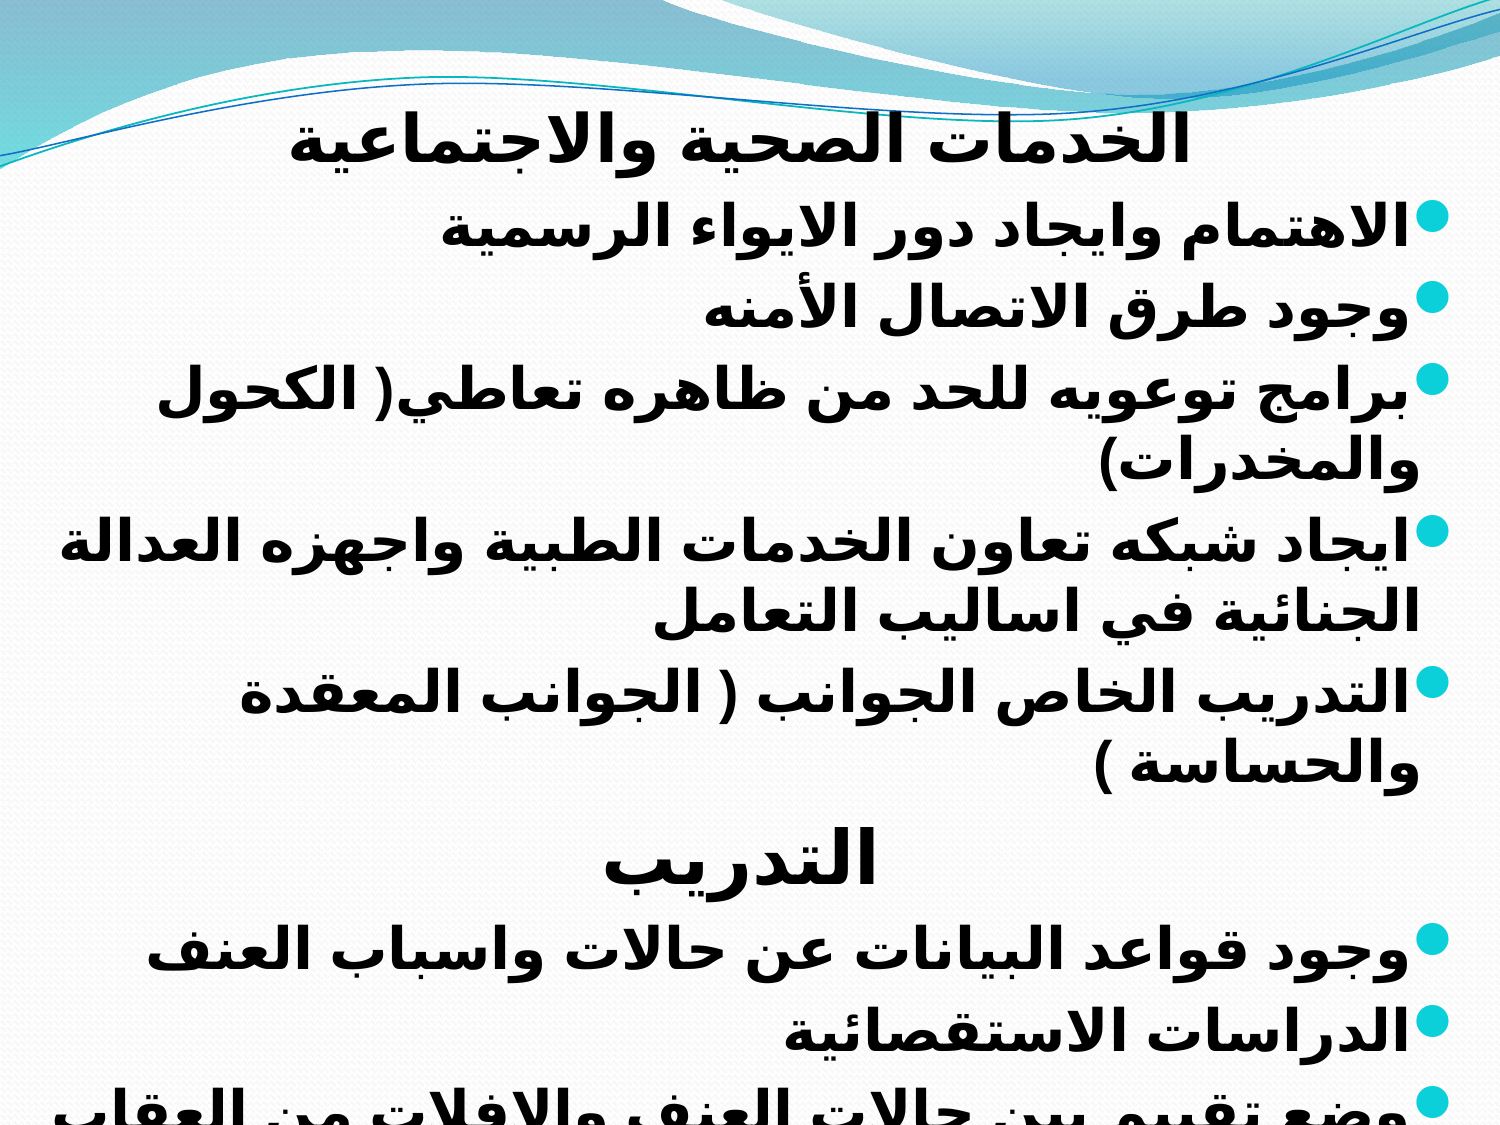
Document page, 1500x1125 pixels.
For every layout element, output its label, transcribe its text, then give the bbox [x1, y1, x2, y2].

list الخدمات الصحية والاجتماعية الاهتمام وايجاد دور الايواء الرسمية وجود طرق الاتصال الأمنه برامج توعويه للحد من ظاهره تعاطي( الكحول والمخدرات) ايجاد شبكه تعاون الخدمات الطبية واجهزه العدالة الجنائية في اساليب التعامل التدريب الخاص الجوانب ( الجوانب المعقدة والحساسة ) التدريب وجود قواعد البيانات عن حالات واسباب العنف الدراسات الاستقصائية وضع تقييم بين حالات العنف والافلات من العقاب تقييم نظام العدالة الجنائية [0, 0, 1483, 752]
